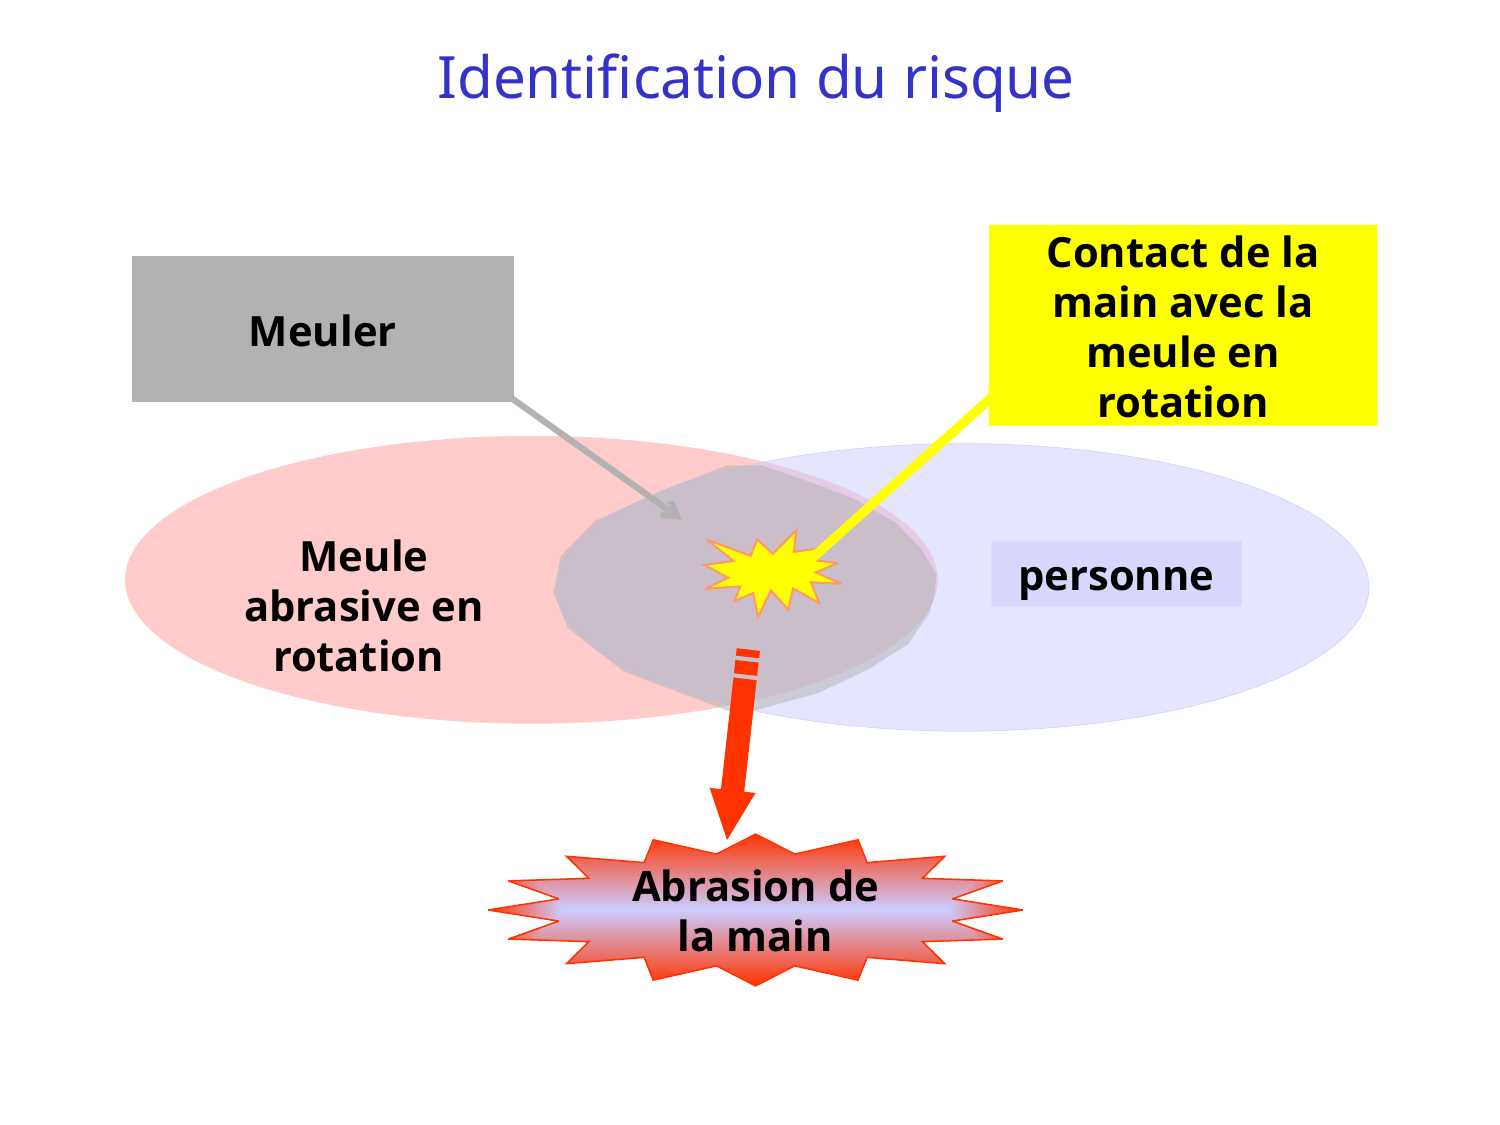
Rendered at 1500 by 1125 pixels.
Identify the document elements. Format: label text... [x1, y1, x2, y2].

title Identification du risque [87, 24, 1425, 125]
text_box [124, 224, 1388, 986]
